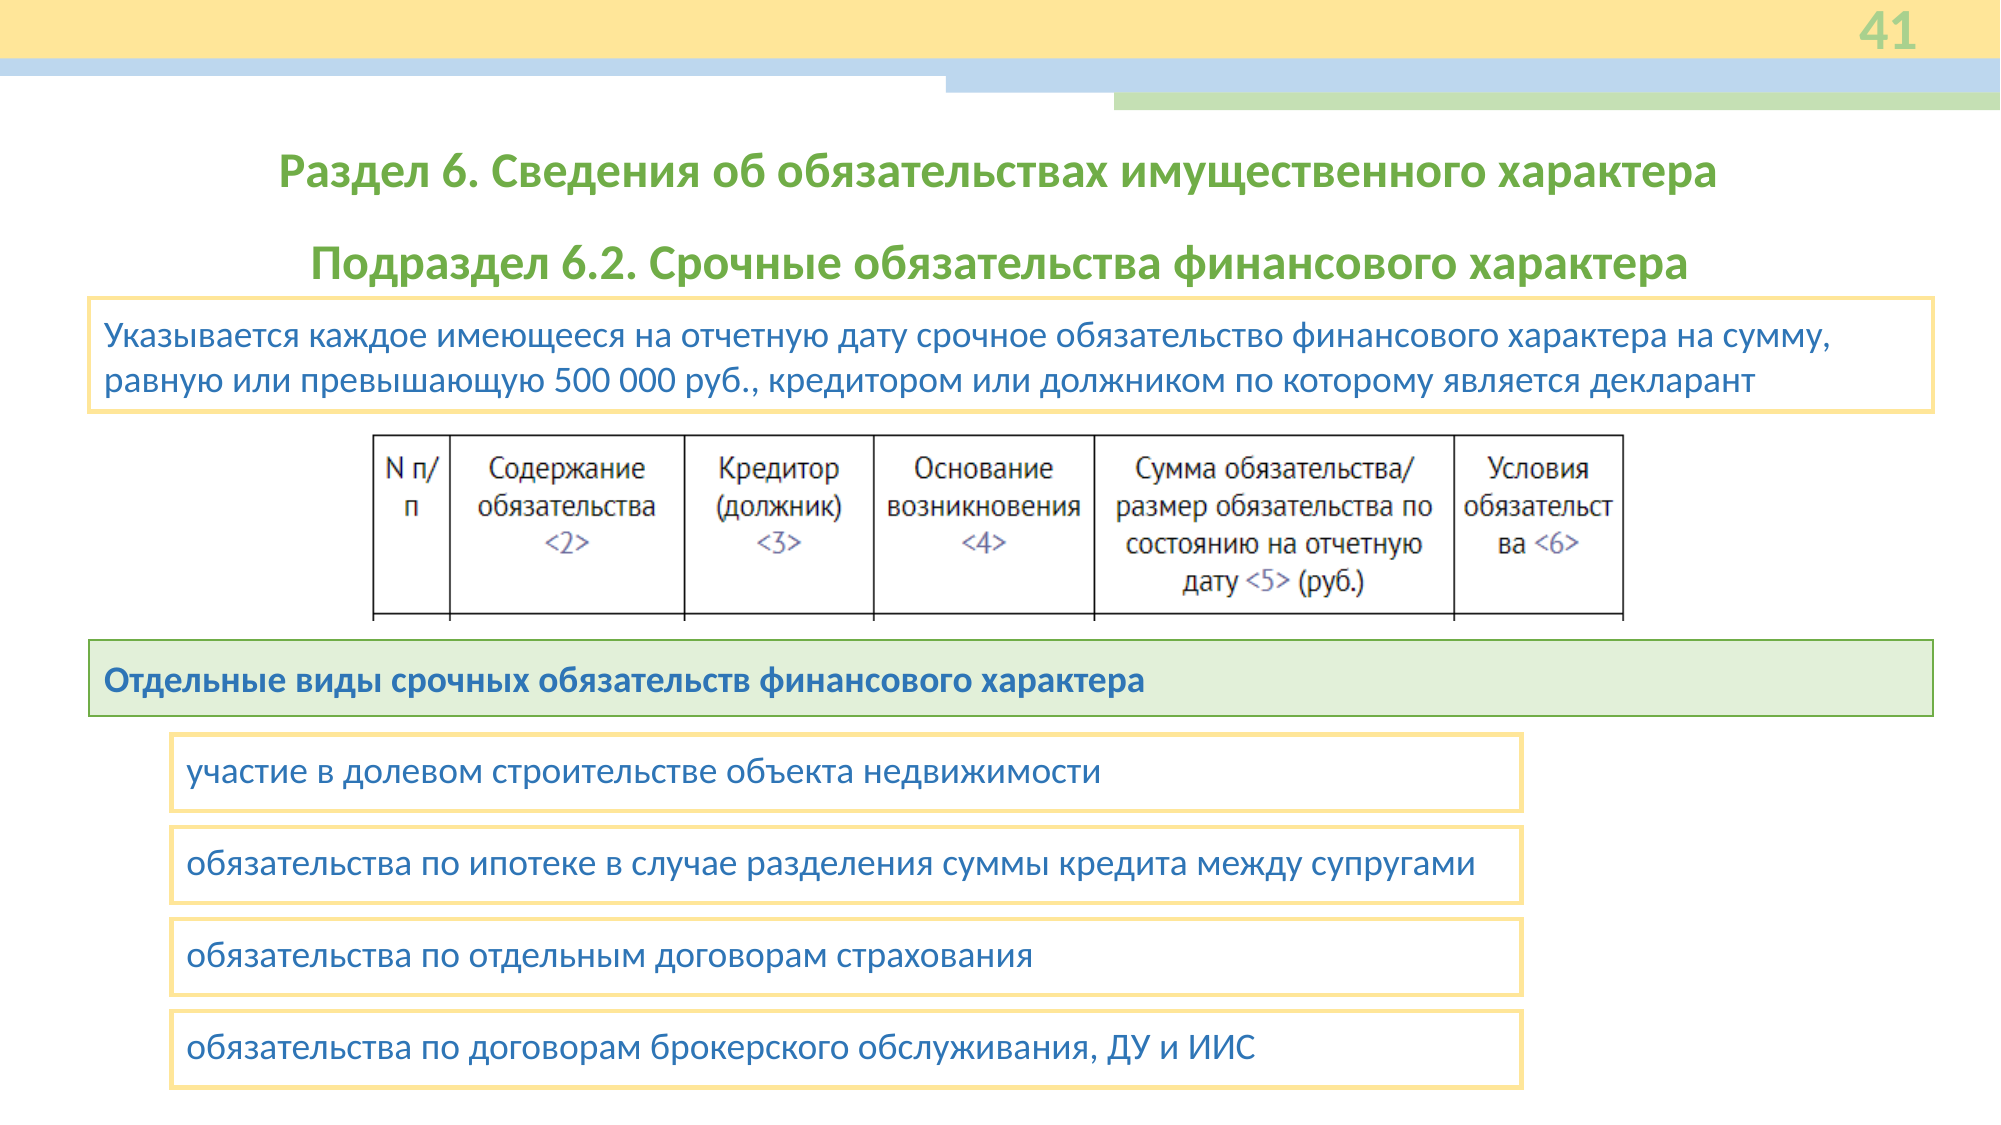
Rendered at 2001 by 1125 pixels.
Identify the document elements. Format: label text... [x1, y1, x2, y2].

text_box обязательства по отдельным договорам страхования [171, 918, 1523, 996]
text_box участие в долевом строительстве объекта недвижимости [171, 734, 1523, 812]
text_box обязательства по ипотеке в случае разделения суммы кредита между супругами [171, 826, 1523, 904]
text_box Подраздел 6.2. Срочные обязательства финансового характера [90, 222, 1910, 297]
text_box Раздел 6. Сведения об обязательствах имущественного характера [89, 129, 1909, 205]
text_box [0, 0, 2000, 111]
picture [365, 427, 1632, 622]
text_box Указывается каждое имеющееся на отчетную дату срочное обязательство финансового характера на сумму, равную или превышающую 500 000 руб., кредитором или должником по которому является декларант [88, 297, 1934, 413]
text_box обязательства по договорам брокерского обслуживания, ДУ и ИИС [171, 1010, 1523, 1088]
text_box Отдельные виды срочных обязательств финансового характера [88, 639, 1934, 717]
